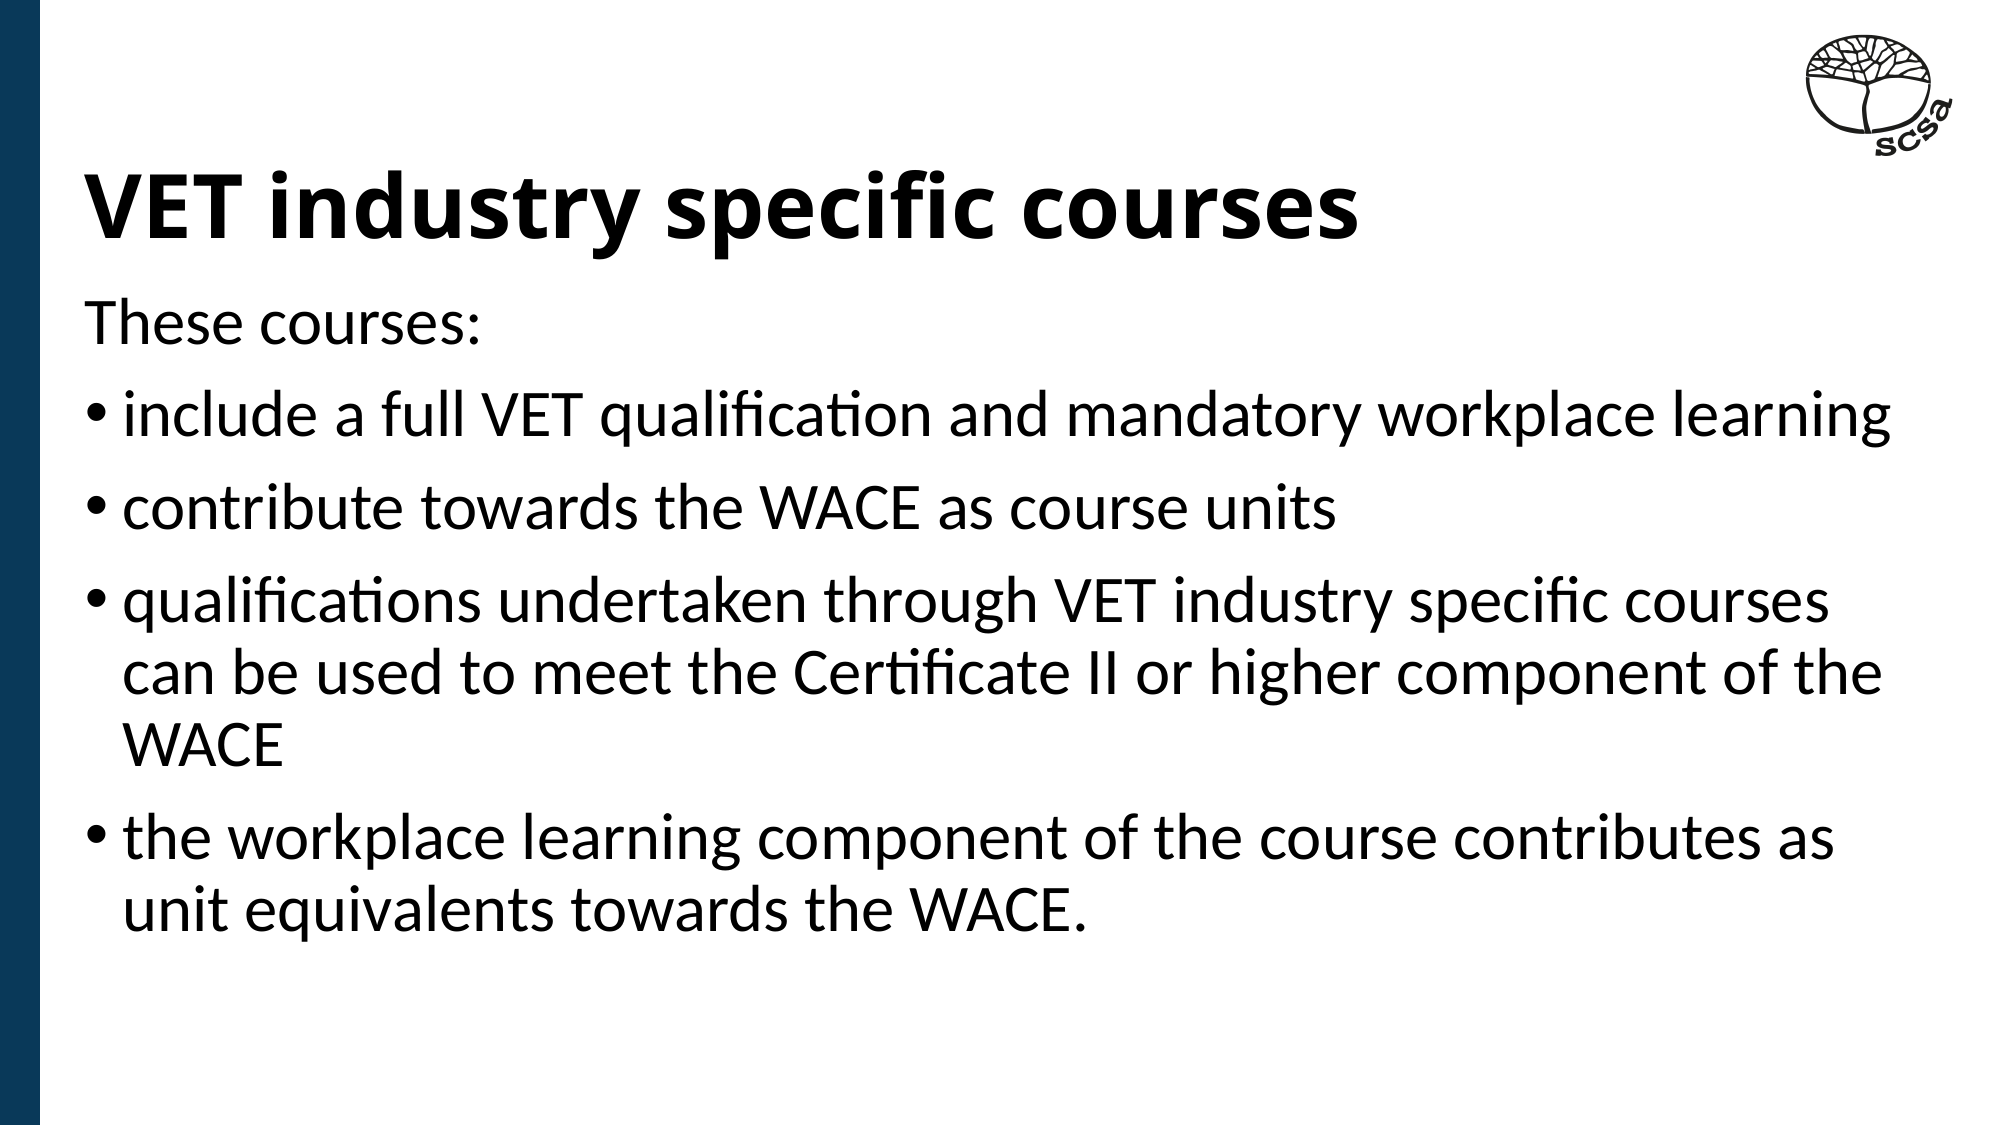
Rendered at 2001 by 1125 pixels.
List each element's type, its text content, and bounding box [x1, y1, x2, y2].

picture [1803, 31, 1953, 158]
title VET industry specific courses [69, 163, 1955, 257]
list These courses: include a full VET qualification and mandatory workplace learning contribute towards the WACE as course units qualifications undertaken through VET industry specific courses can be used to meet the Certificate II or higher component of the WACE the workplace learning component of the course contributes as unit equivalents towards the WACE. [69, 279, 1955, 1086]
